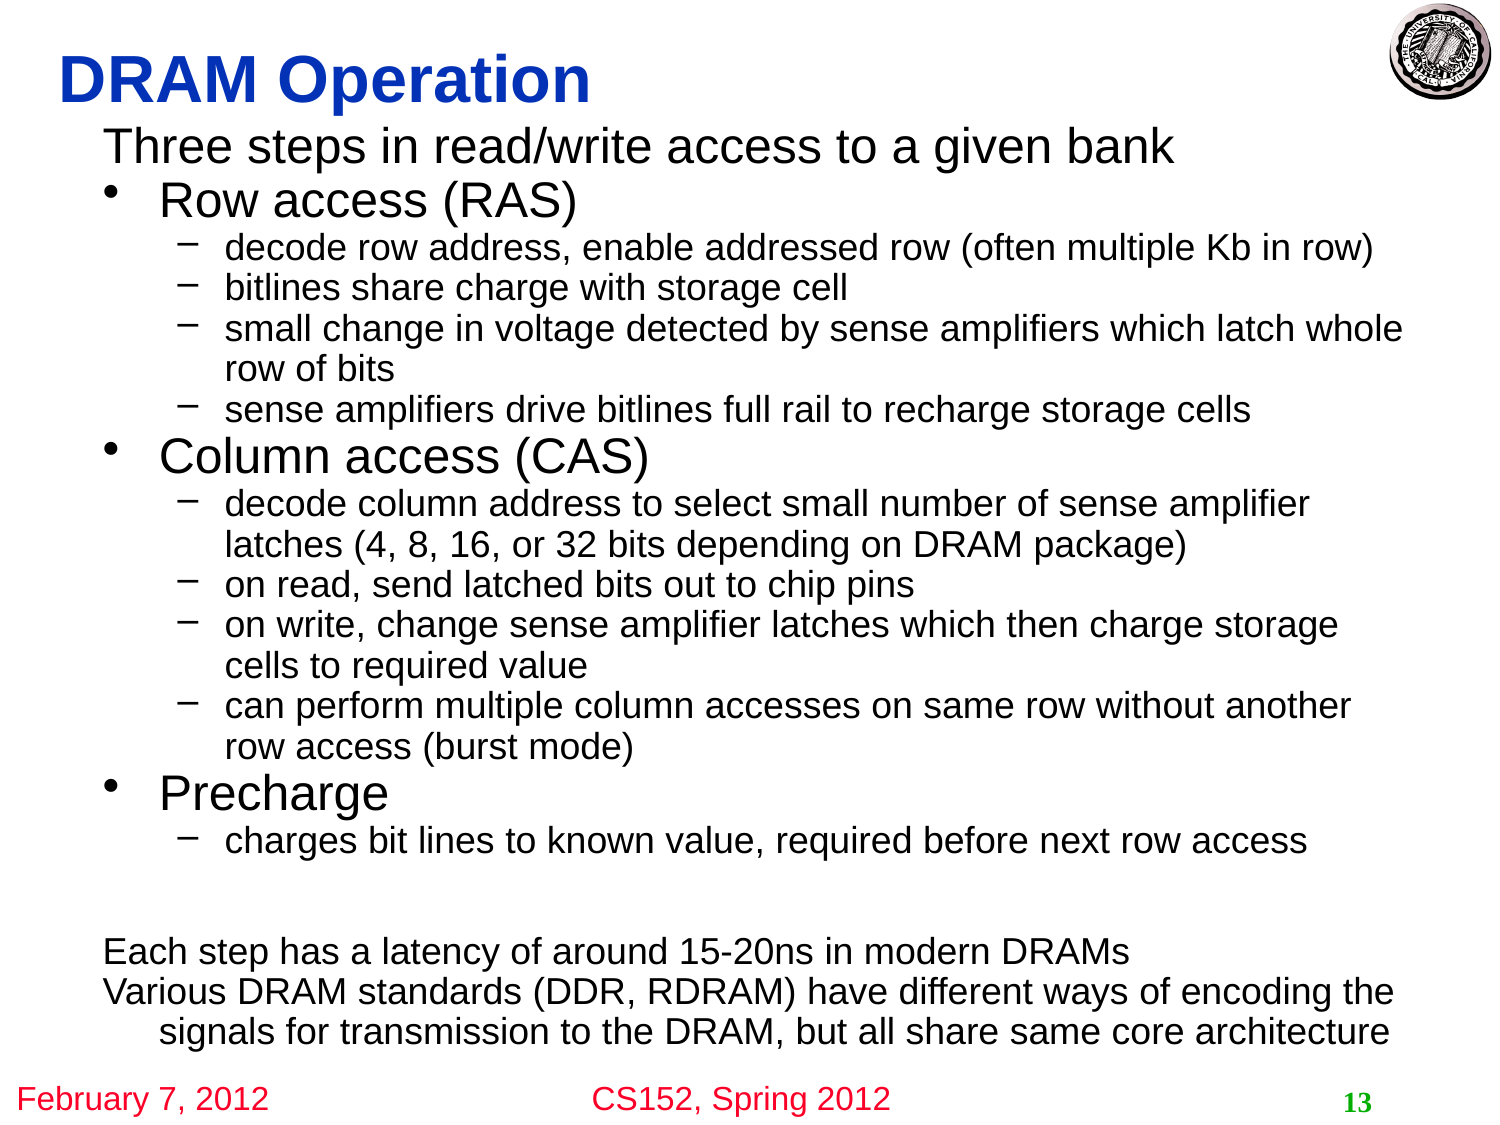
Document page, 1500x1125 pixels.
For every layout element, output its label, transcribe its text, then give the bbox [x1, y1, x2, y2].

list Three steps in read/write access to a given bank Row access (RAS) decode row address, enable addressed row (often multiple Kb in row) bitlines share charge with storage cell small change in voltage detected by sense amplifiers which latch whole row of bits sense amplifiers drive bitlines full rail to recharge storage cells Column access (CAS) decode column address to select small number of sense amplifier latches (4, 8, 16, or 32 bits depending on DRAM package) on read, send latched bits out to chip pins on write, change sense amplifier latches which then charge storage cells to required value can perform multiple column accesses on same row without another row access (burst mode) Precharge charges bit lines to known value, required before next row access Each step has a latency of around 15-20ns in modern DRAMs Various DRAM standards (DDR, RDRAM) have different ways of encoding the signals for transmission to the DRAM, but all share same core architecture [87, 112, 1436, 1038]
slide_number 13 [1074, 1076, 1388, 1125]
picture [1378, 0, 1500, 103]
title DRAM Operation [43, 12, 1219, 151]
